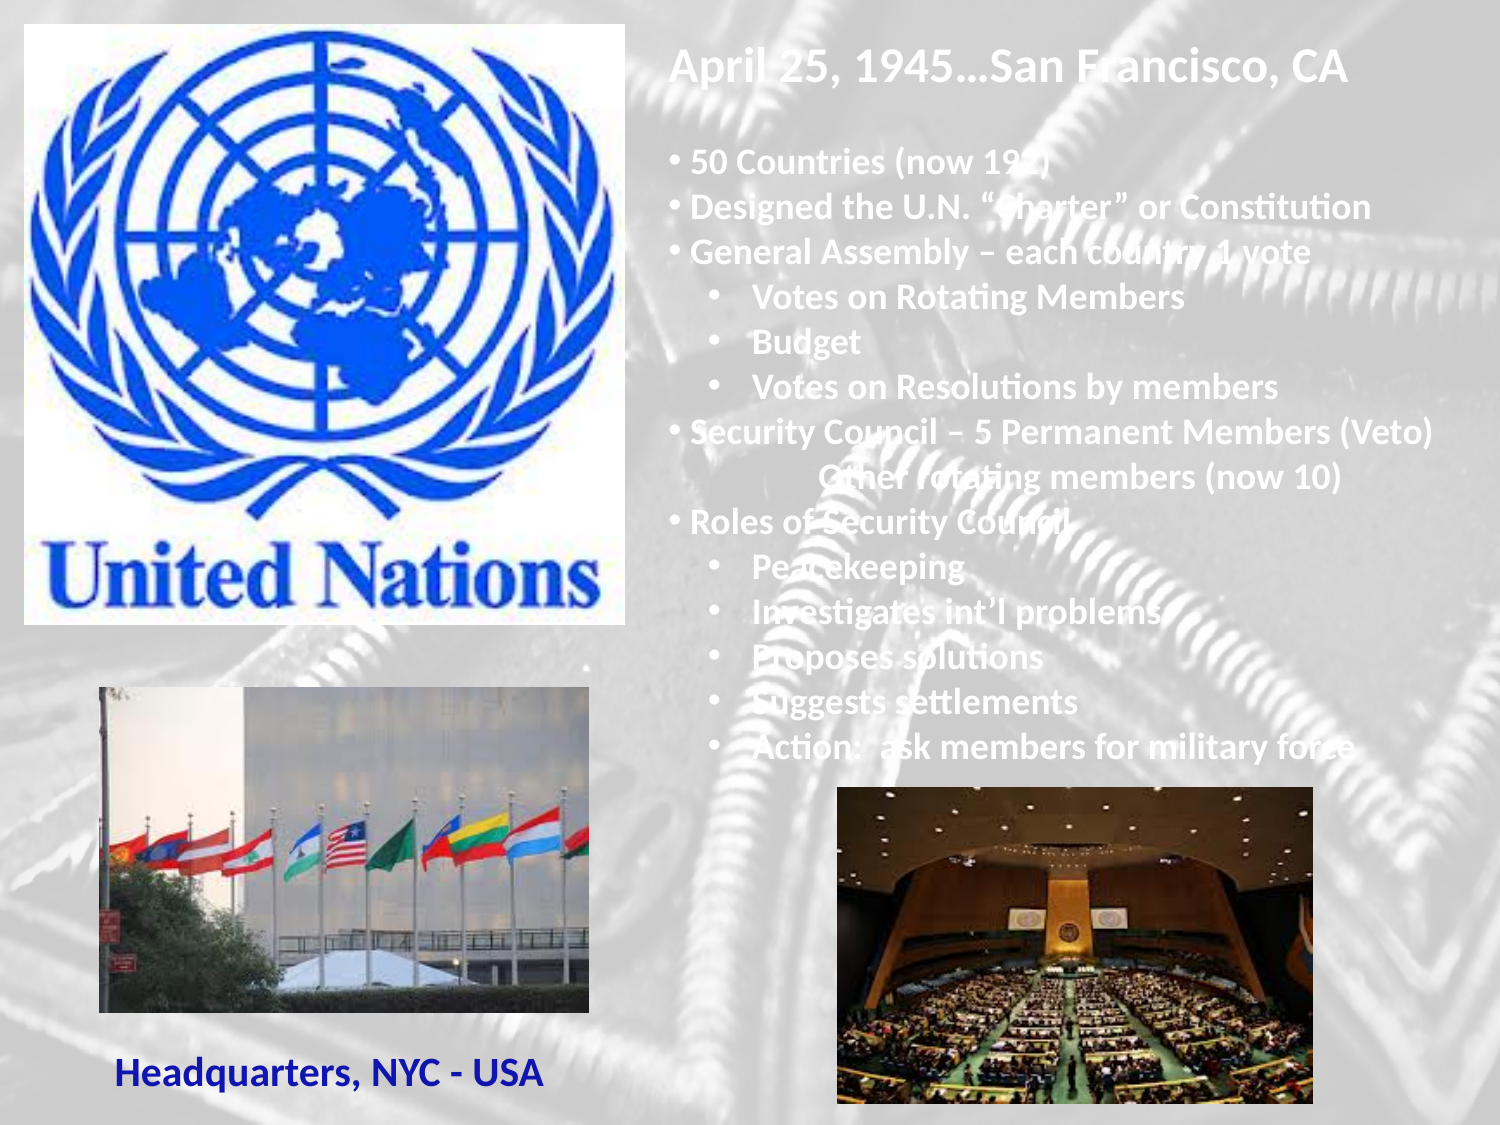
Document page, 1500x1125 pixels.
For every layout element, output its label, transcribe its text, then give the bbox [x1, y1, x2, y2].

picture [24, 24, 625, 625]
text_box April 25, 1945…San Francisco, CA 50 Countries (now 192) Designed the U.N. “Charter” or Constitution General Assembly – each country 1 vote Votes on Rotating Members Budget Votes on Resolutions by members Security Council – 5 Permanent Members (Veto) Other rotating members (now 10) Roles of Security Council Peacekeeping Investigates int’l problems Proposes solutions Suggests settlements Action: ask members for military force [653, 24, 1450, 775]
text_box Headquarters, NYC - USA [99, 1037, 700, 1103]
picture [837, 787, 1313, 1104]
picture [99, 687, 589, 1013]
